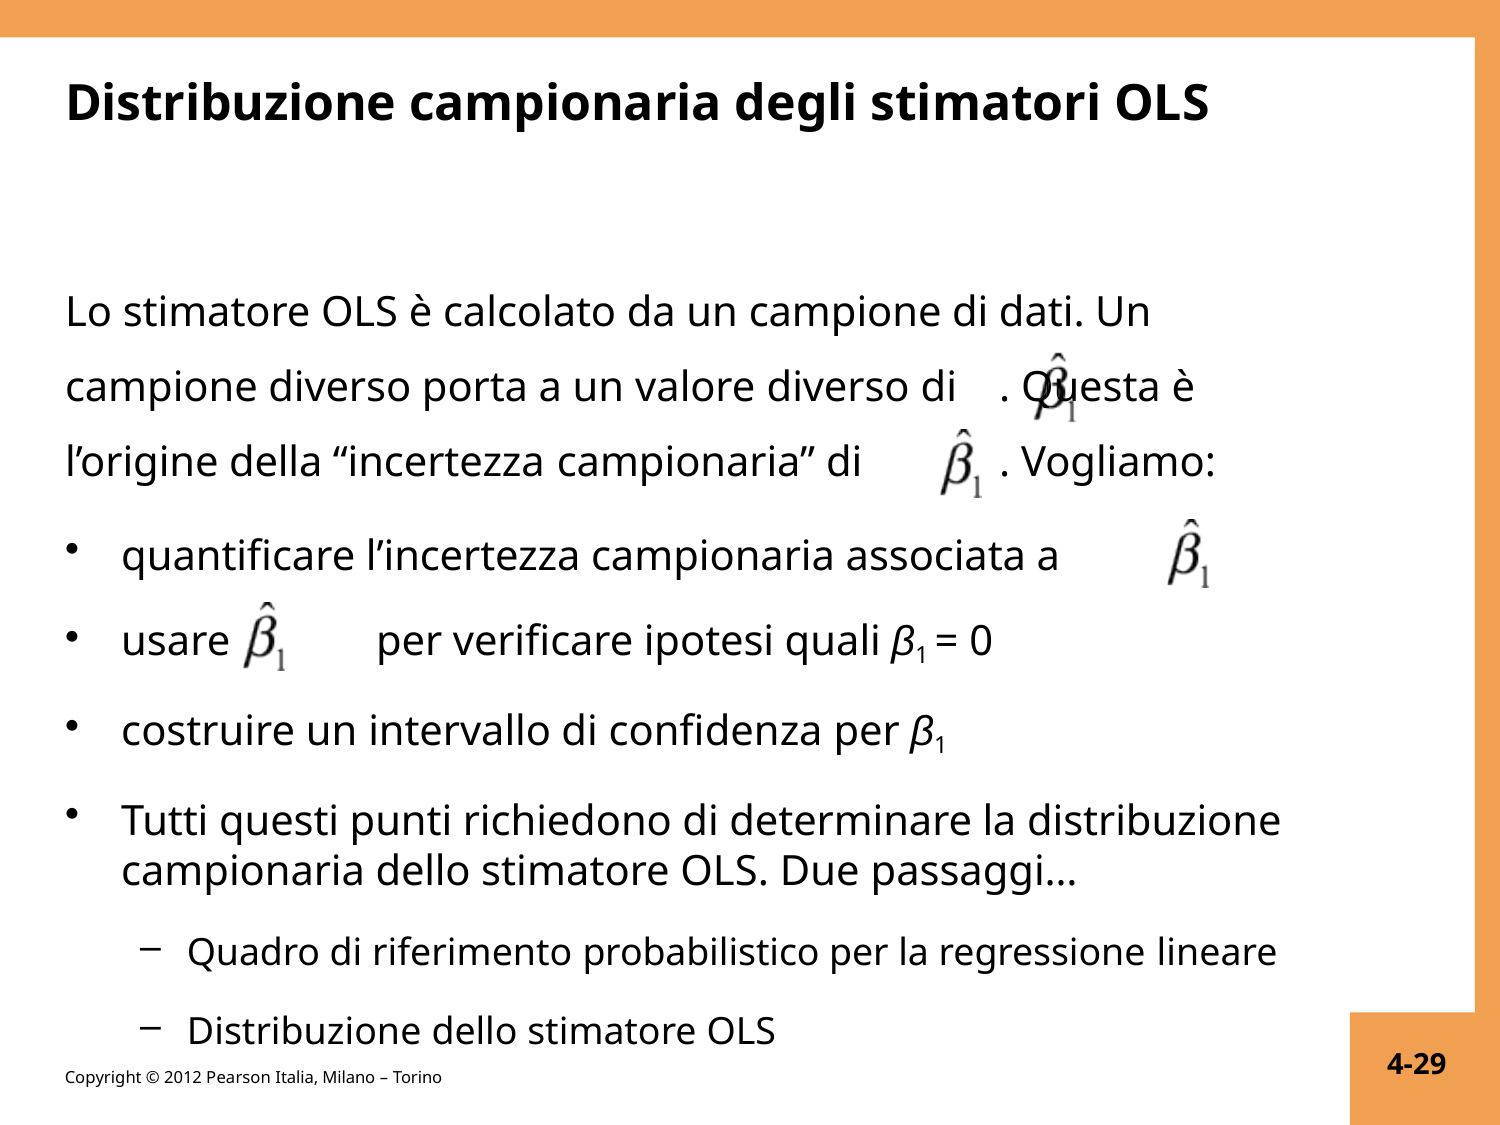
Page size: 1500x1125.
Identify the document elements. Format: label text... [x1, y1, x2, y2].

text_box Lo stimatore OLS è calcolato da un campione di dati. Un campione diverso porta a un valore diverso di . Questa è l’origine della “incertezza campionaria” di . Vogliamo: quantificare l’incertezza campionaria associata a usare per verificare ipotesi quali β1 = 0 costruire un intervallo di confidenza per β1 Tutti questi punti richiedono di determinare la distribuzione campionaria dello stimatore OLS. Due passaggi… Quadro di riferimento probabilistico per la regressione lineare Distribuzione dello stimatore OLS [54, 257, 1381, 1053]
footer Copyright © 2012 Pearson Italia, Milano – Torino [62, 1065, 483, 1125]
title Distribuzione campionaria degli stimatori OLS [62, 54, 1437, 259]
text_box [1030, 349, 1081, 427]
text_box 4-29 [1384, 1042, 1466, 1080]
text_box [243, 428, 1210, 672]
